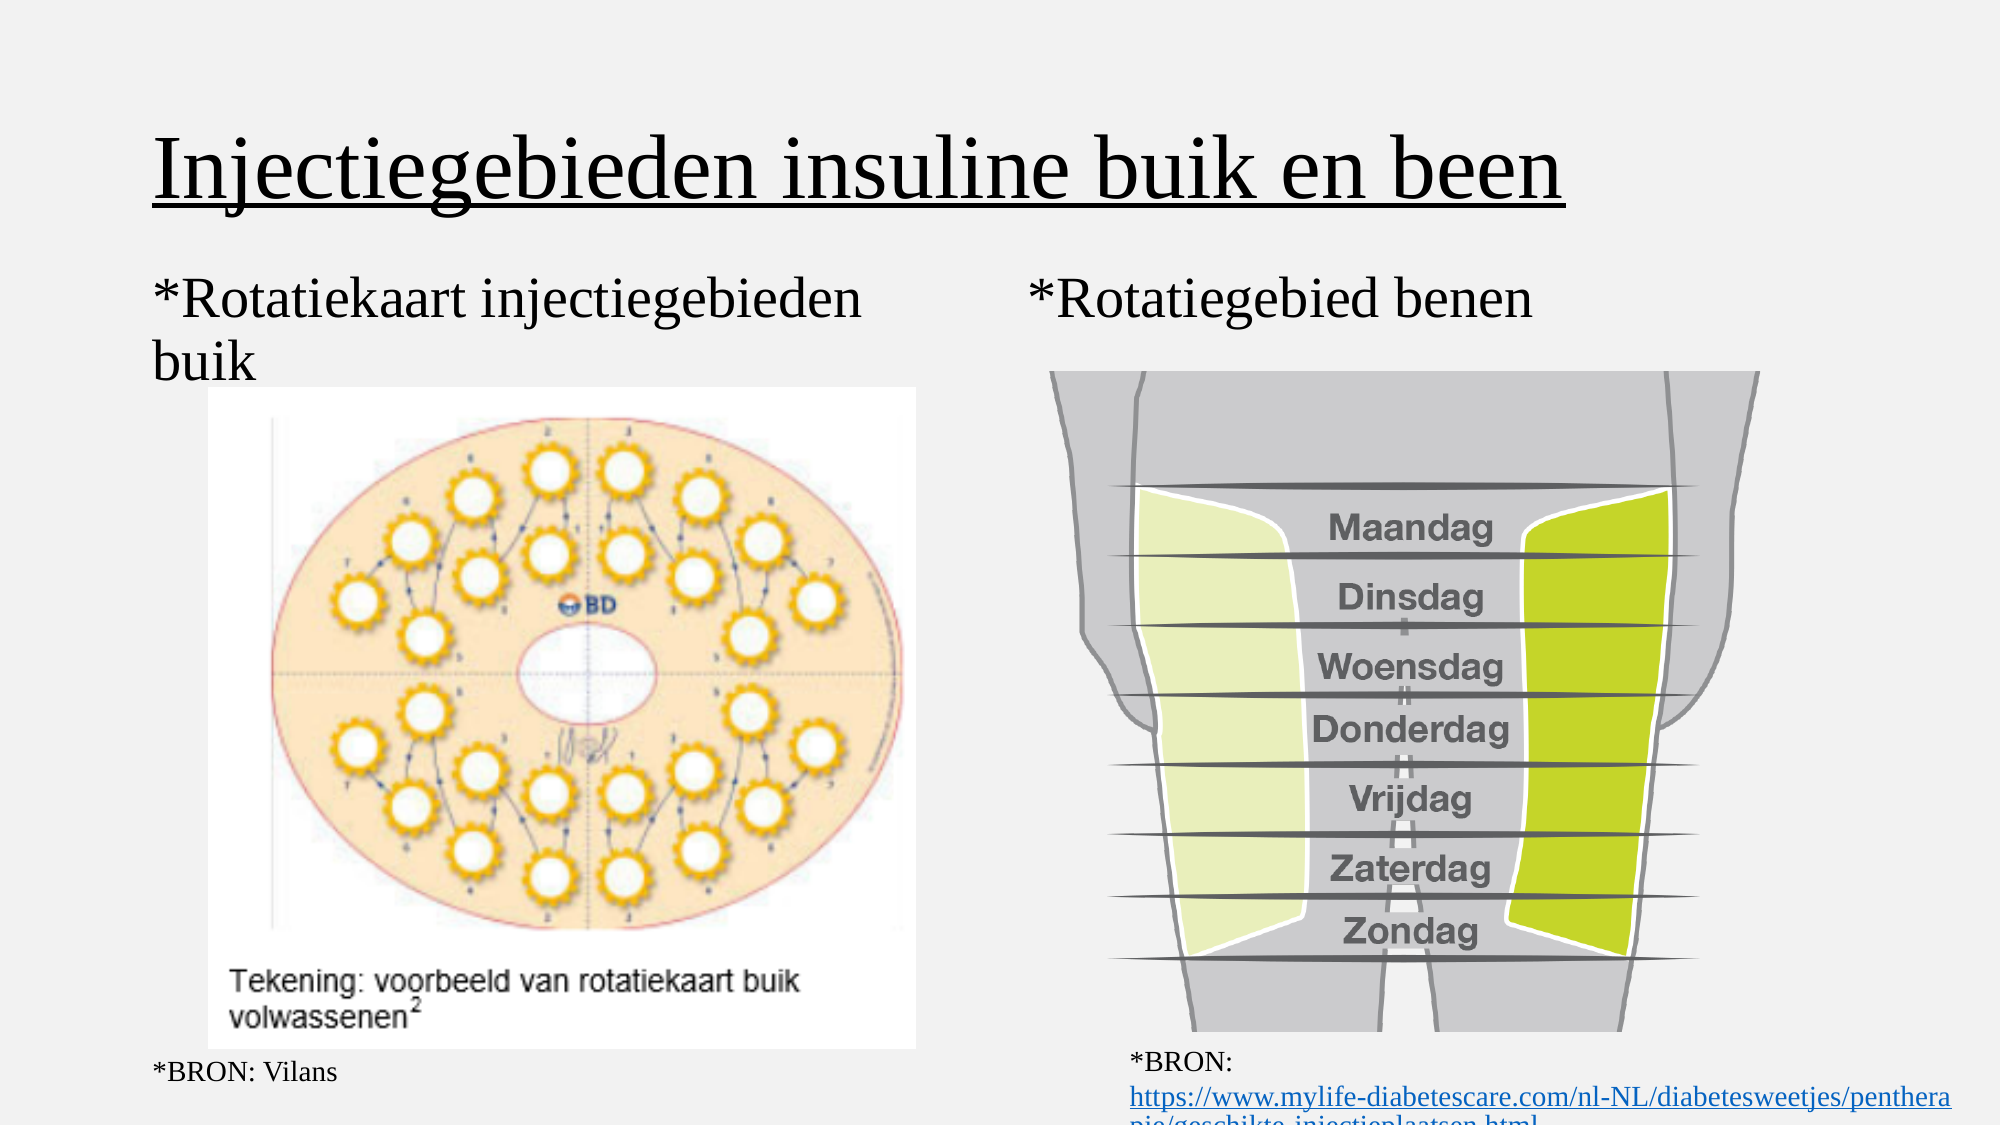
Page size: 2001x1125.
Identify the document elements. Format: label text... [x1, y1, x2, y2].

picture [1033, 371, 1778, 1033]
title Injectiegebieden insuline buik en been [137, 59, 1863, 278]
text_box *BRON: https://www.mylife-diabetescare.com/nl-NL/diabetesweetjes/pentherapie/geschikte-injectieplaatsen.html [1114, 1034, 1980, 1125]
picture [208, 387, 916, 1049]
list *Rotatiekaart injectiegebieden buik [137, 259, 988, 1014]
text_box *BRON: Vilans [137, 1045, 604, 1096]
list *Rotatiegebied benen [1012, 259, 1863, 1014]
